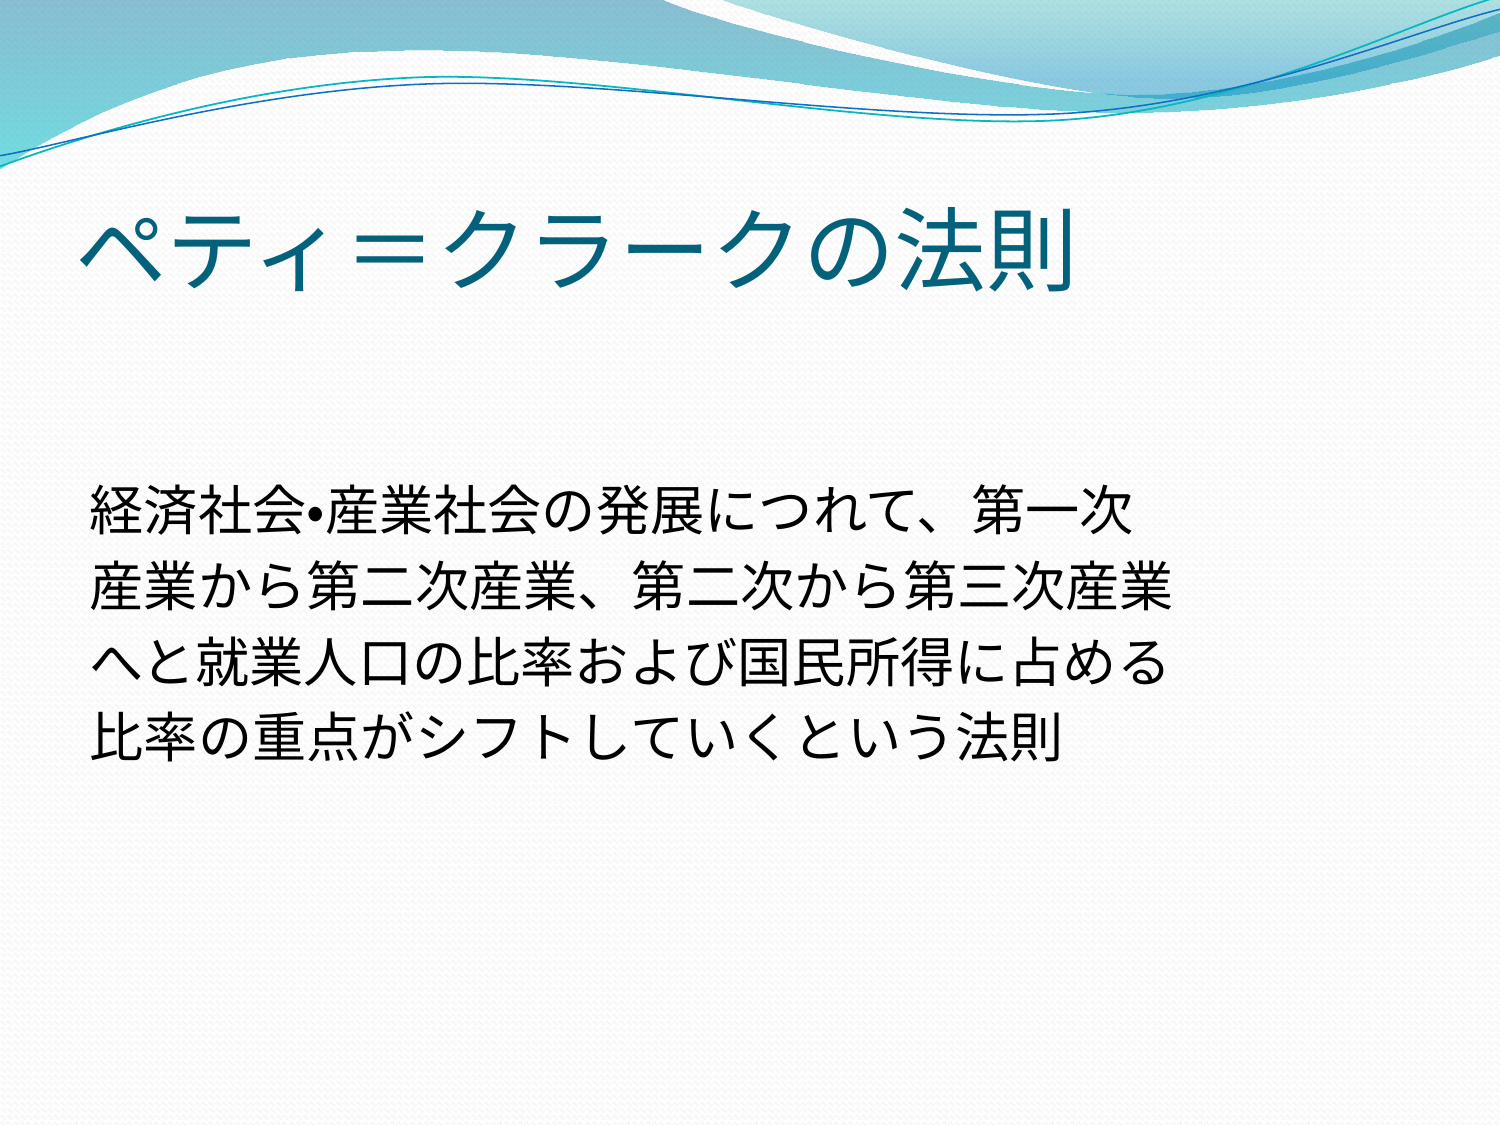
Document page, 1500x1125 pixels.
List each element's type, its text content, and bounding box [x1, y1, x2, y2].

list 経済社会・産業社会の発展につれて、第一次 産業から第二次産業、第二次から第三次産業 へと就業人口の比率および国民所得に占める 比率の重点がシフトしていくという法則 [75, 317, 1425, 1038]
title ペティ＝クラークの法則 [75, 115, 1425, 303]
